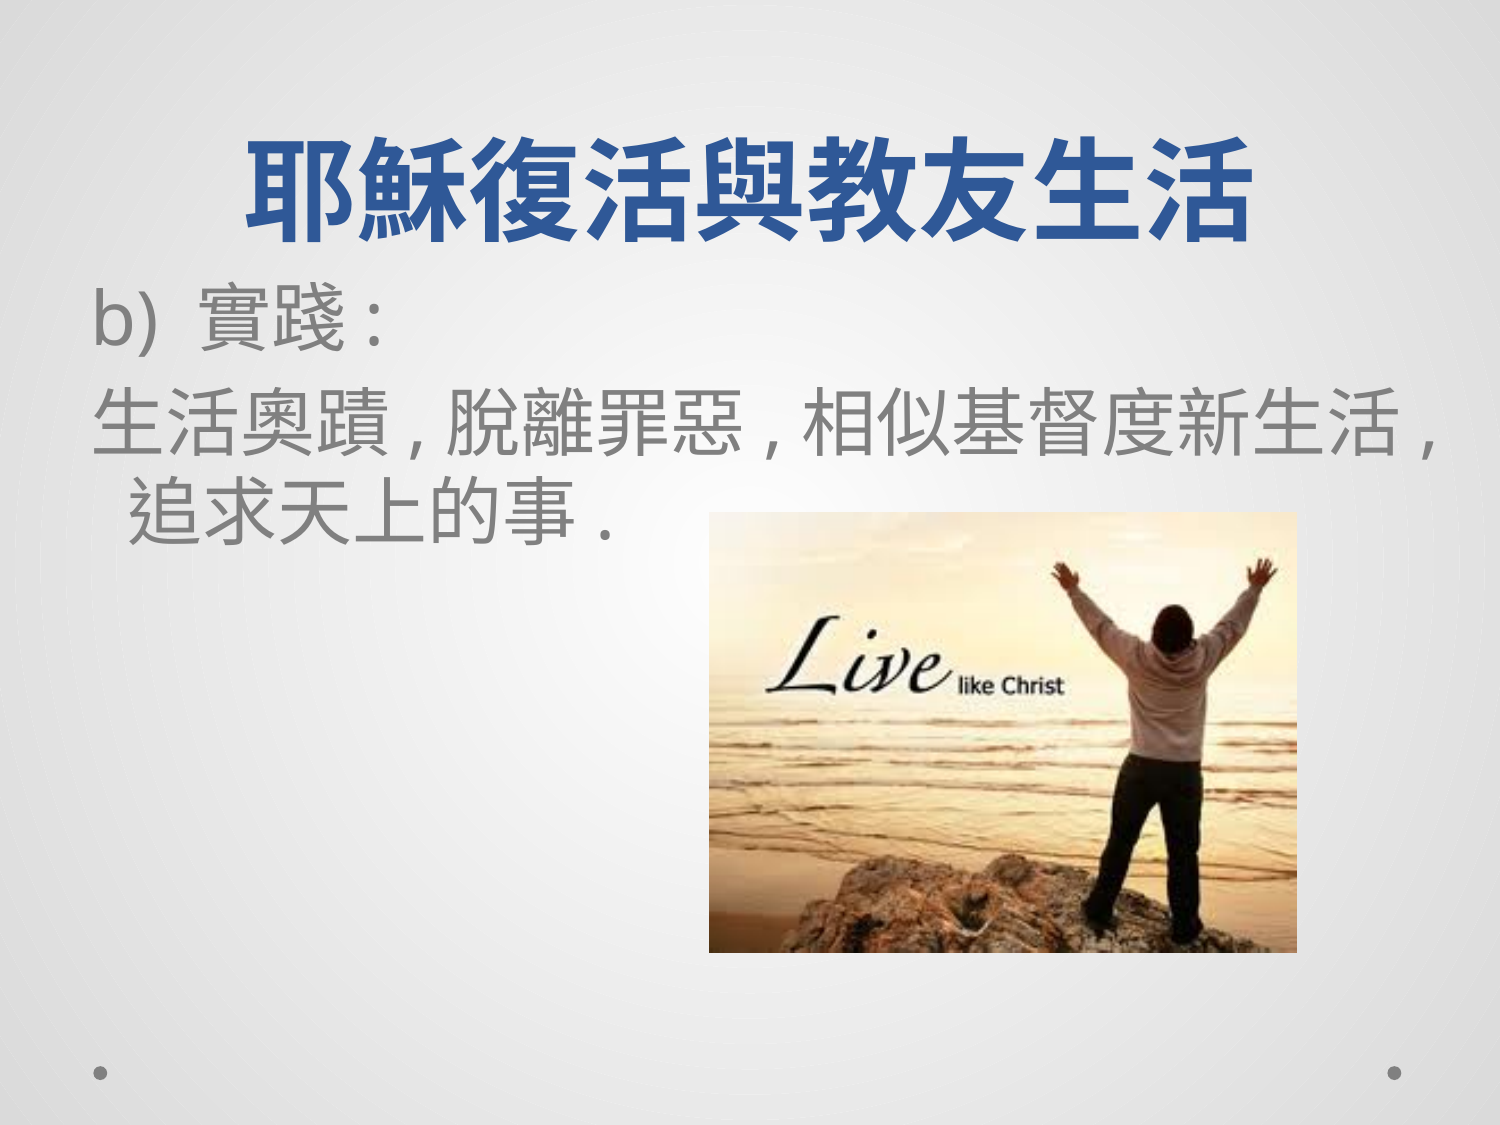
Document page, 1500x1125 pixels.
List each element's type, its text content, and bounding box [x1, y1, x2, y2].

picture [708, 512, 1297, 953]
title 耶穌復活與教友生活 [75, 0, 1425, 262]
list b) 實踐: 生活奧蹟,脫離罪惡,相似基督度新生活, 追求天上的事. [75, 262, 1425, 1005]
